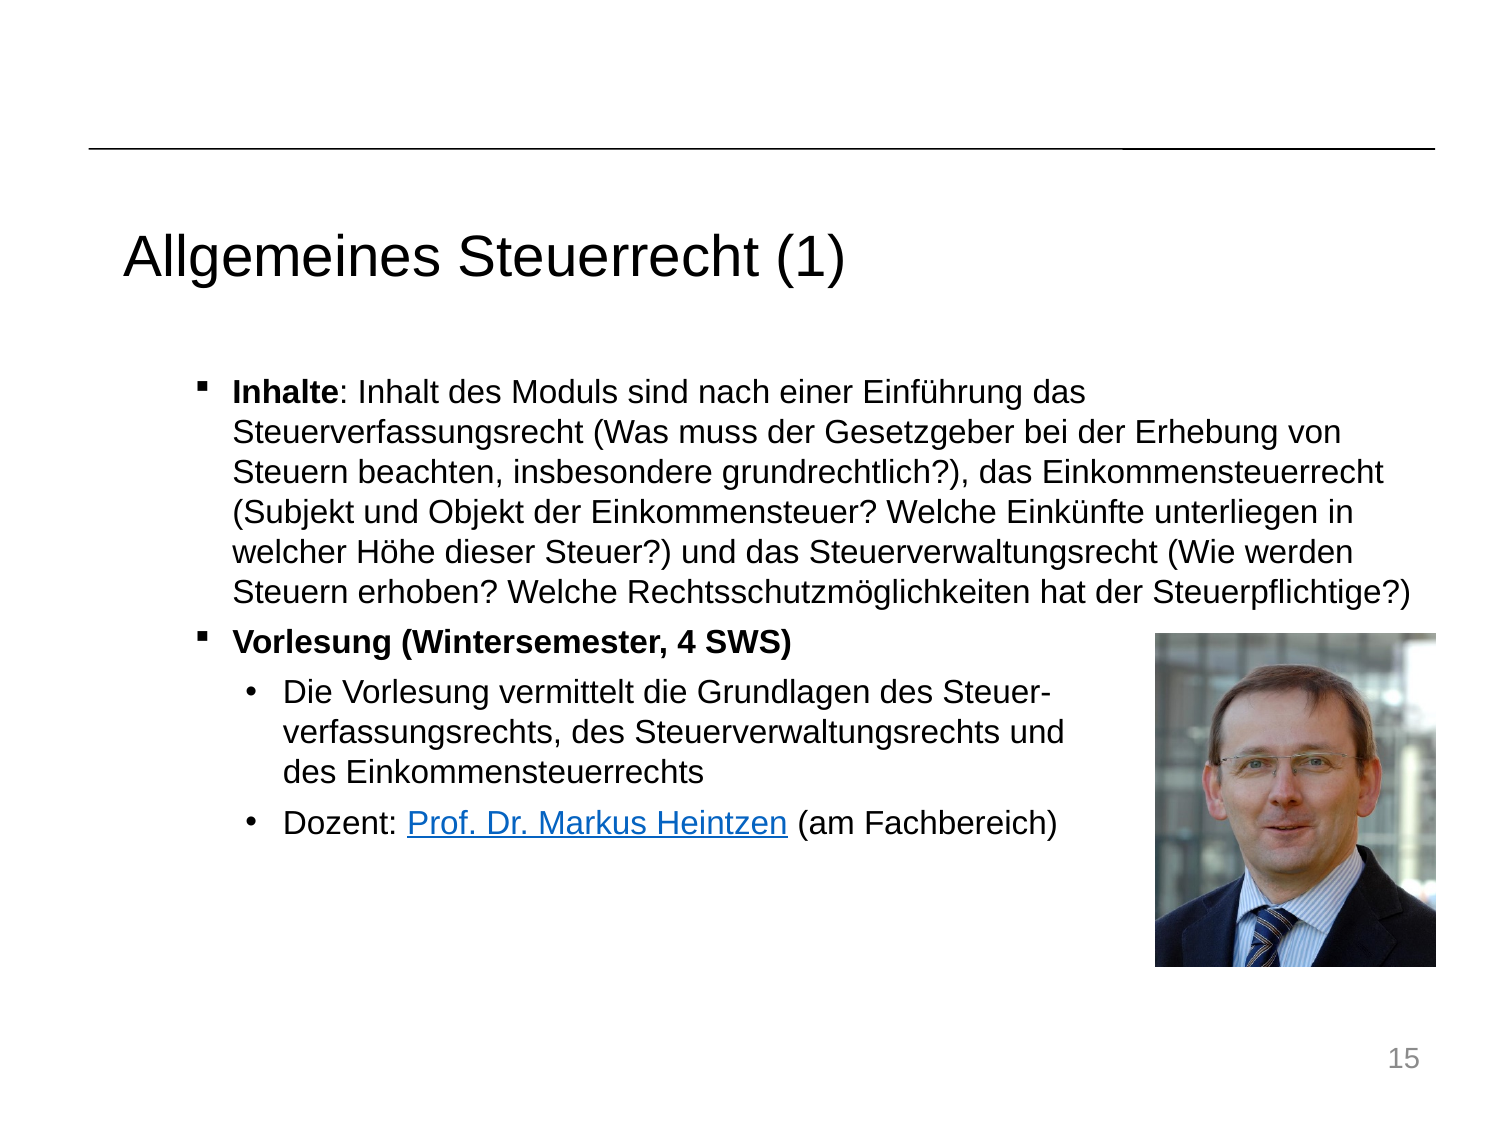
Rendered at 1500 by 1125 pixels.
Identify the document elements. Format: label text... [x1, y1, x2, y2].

title Allgemeines Steuerrecht (1) [108, 158, 1436, 347]
picture [1155, 633, 1436, 967]
slide_number 15 [1225, 1027, 1436, 1087]
list Inhalte: Inhalt des Moduls sind nach einer Einführung das Steuerverfassungsrecht (Was muss der Gesetzgeber bei der Erhebung von Steuern beachten, insbesondere grundrechtlich?), das Einkommensteuerrecht (Subjekt und Objekt der Einkommensteuer? Welche Einkünfte unterliegen in welcher Höhe dieser Steuer?) und das Steuerverwaltungsrecht (Wie werden Steuern erhoben? Welche Rechtsschutzmöglichkeiten hat der Steuerpflichtige?) Vorlesung (Wintersemester, 4 SWS) Die Vorlesung vermittelt die Grundlagen des Steuer- verfassungsrechts, des Steuerverwaltungsrechts und des Einkommensteuerrechts Dozent: Prof. Dr. Markus Heintzen (am Fachbereich) [179, 363, 1436, 967]
